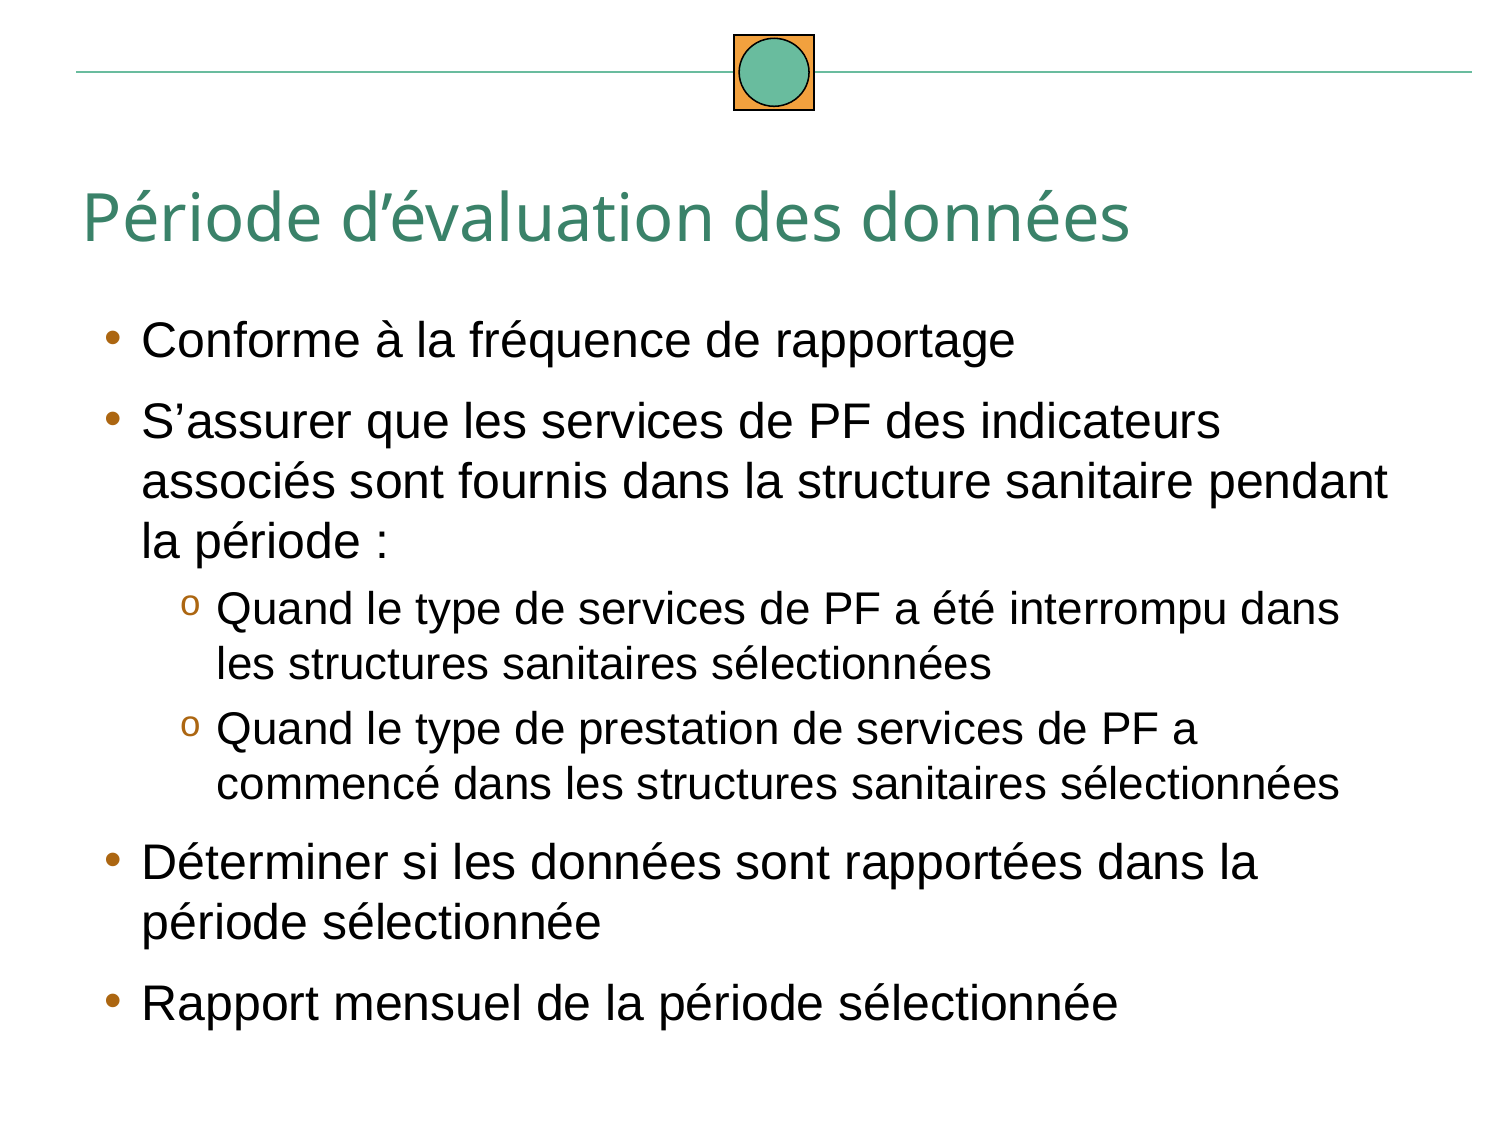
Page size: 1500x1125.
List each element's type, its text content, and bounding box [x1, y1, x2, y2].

title Période d’évaluation des données [66, 176, 1188, 314]
list Conforme à la fréquence de rapportage S’assurer que les services de PF des indicateurs associés sont fournis dans la structure sanitaire pendant la période : Quand le type de services de PF a été interrompu dans les structures sanitaires sélectionnées Quand le type de prestation de services de PF a commencé dans les structures sanitaires sélectionnées Déterminer si les données sont rapportées dans la période sélectionnée Rapport mensuel de la période sélectionnée [89, 299, 1428, 1098]
